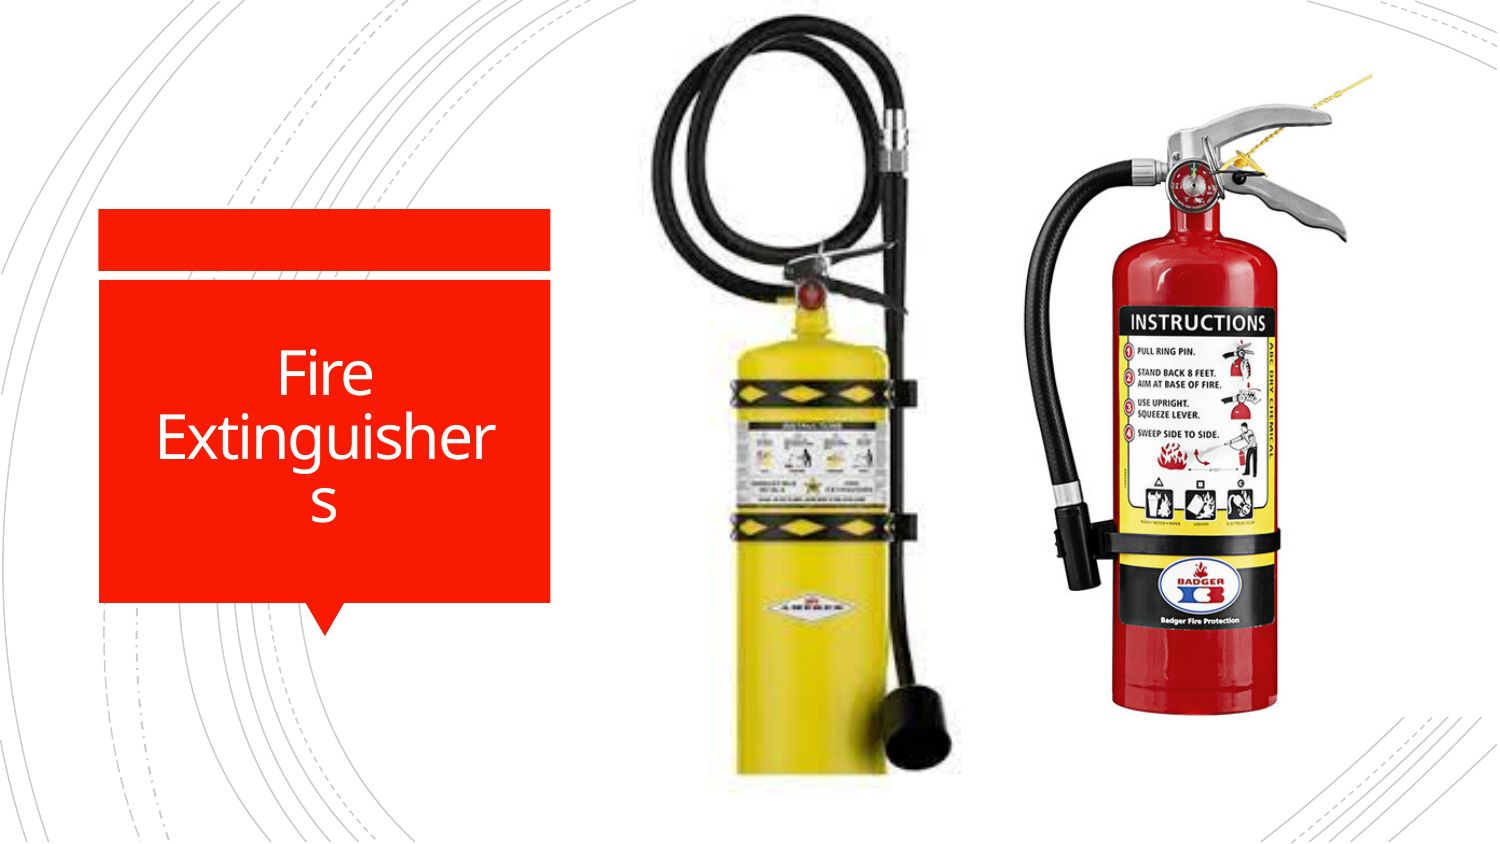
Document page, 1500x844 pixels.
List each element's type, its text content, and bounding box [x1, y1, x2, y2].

picture [638, 0, 961, 795]
title Fire Extinguishers [109, 289, 540, 592]
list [961, 70, 1500, 718]
